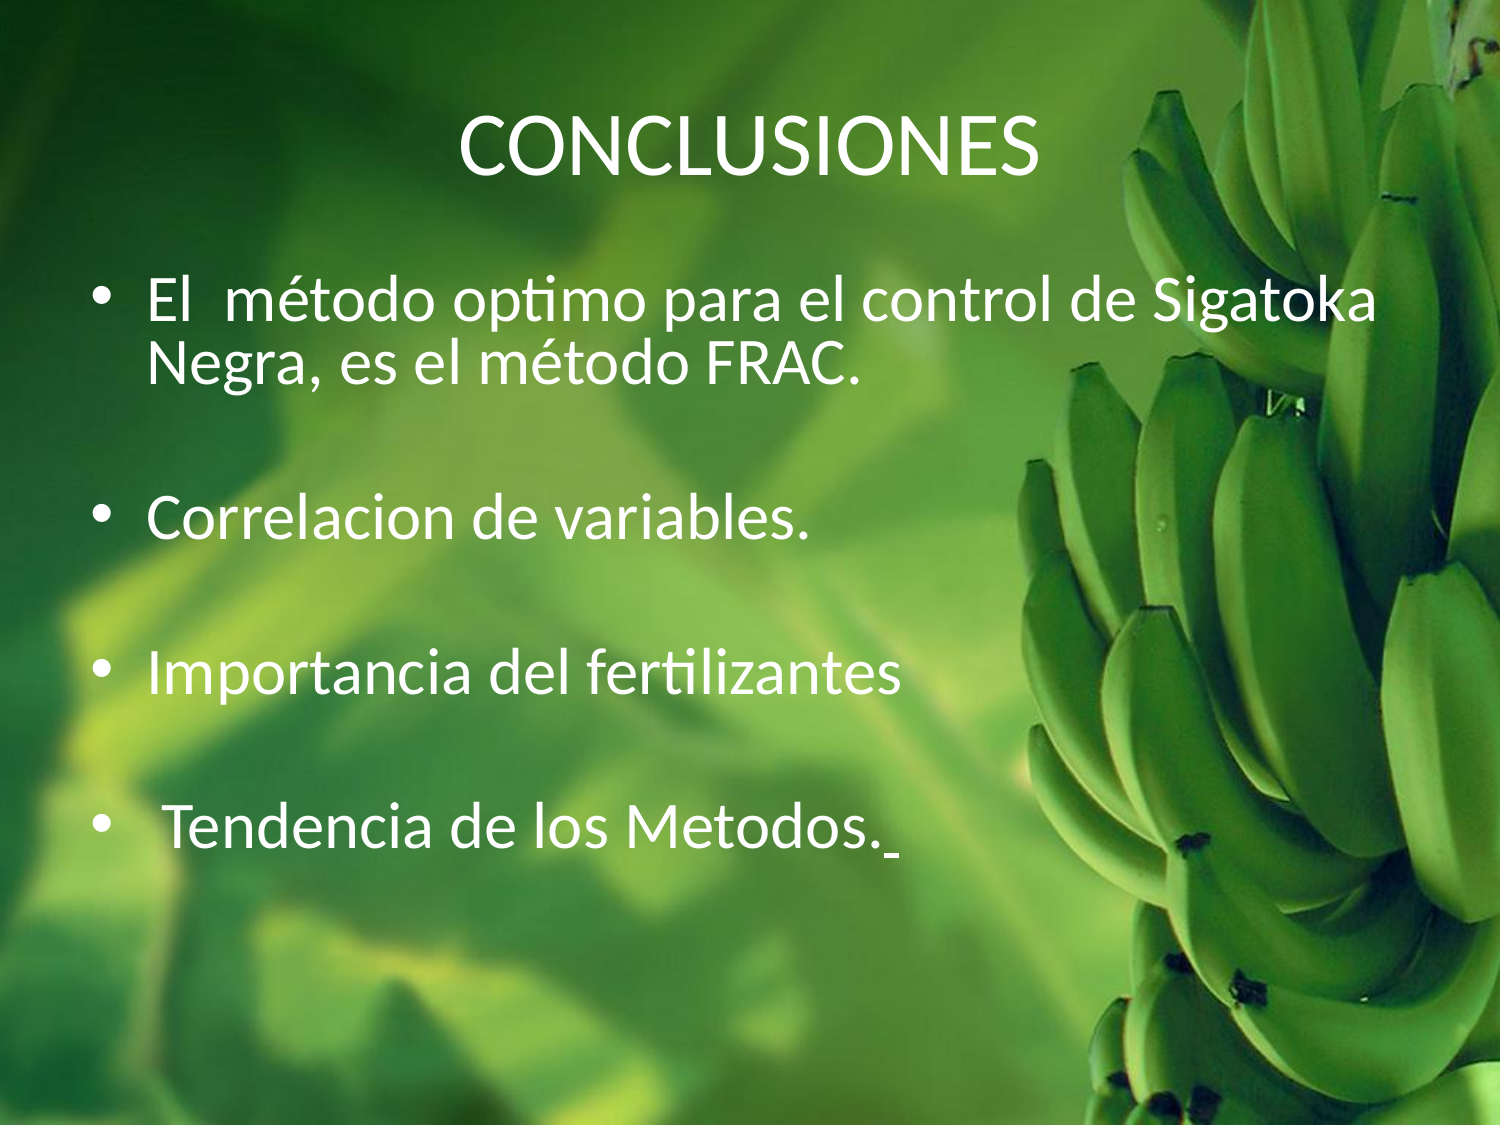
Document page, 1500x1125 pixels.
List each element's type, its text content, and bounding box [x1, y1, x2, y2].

picture [0, 0, 1500, 1125]
list El método optimo para el control de Sigatoka Negra, es el método FRAC. Correlacion de variables. Importancia del fertilizantes Tendencia de los Metodos. [74, 262, 1426, 1006]
title CONCLUSIONES [74, 44, 1426, 233]
